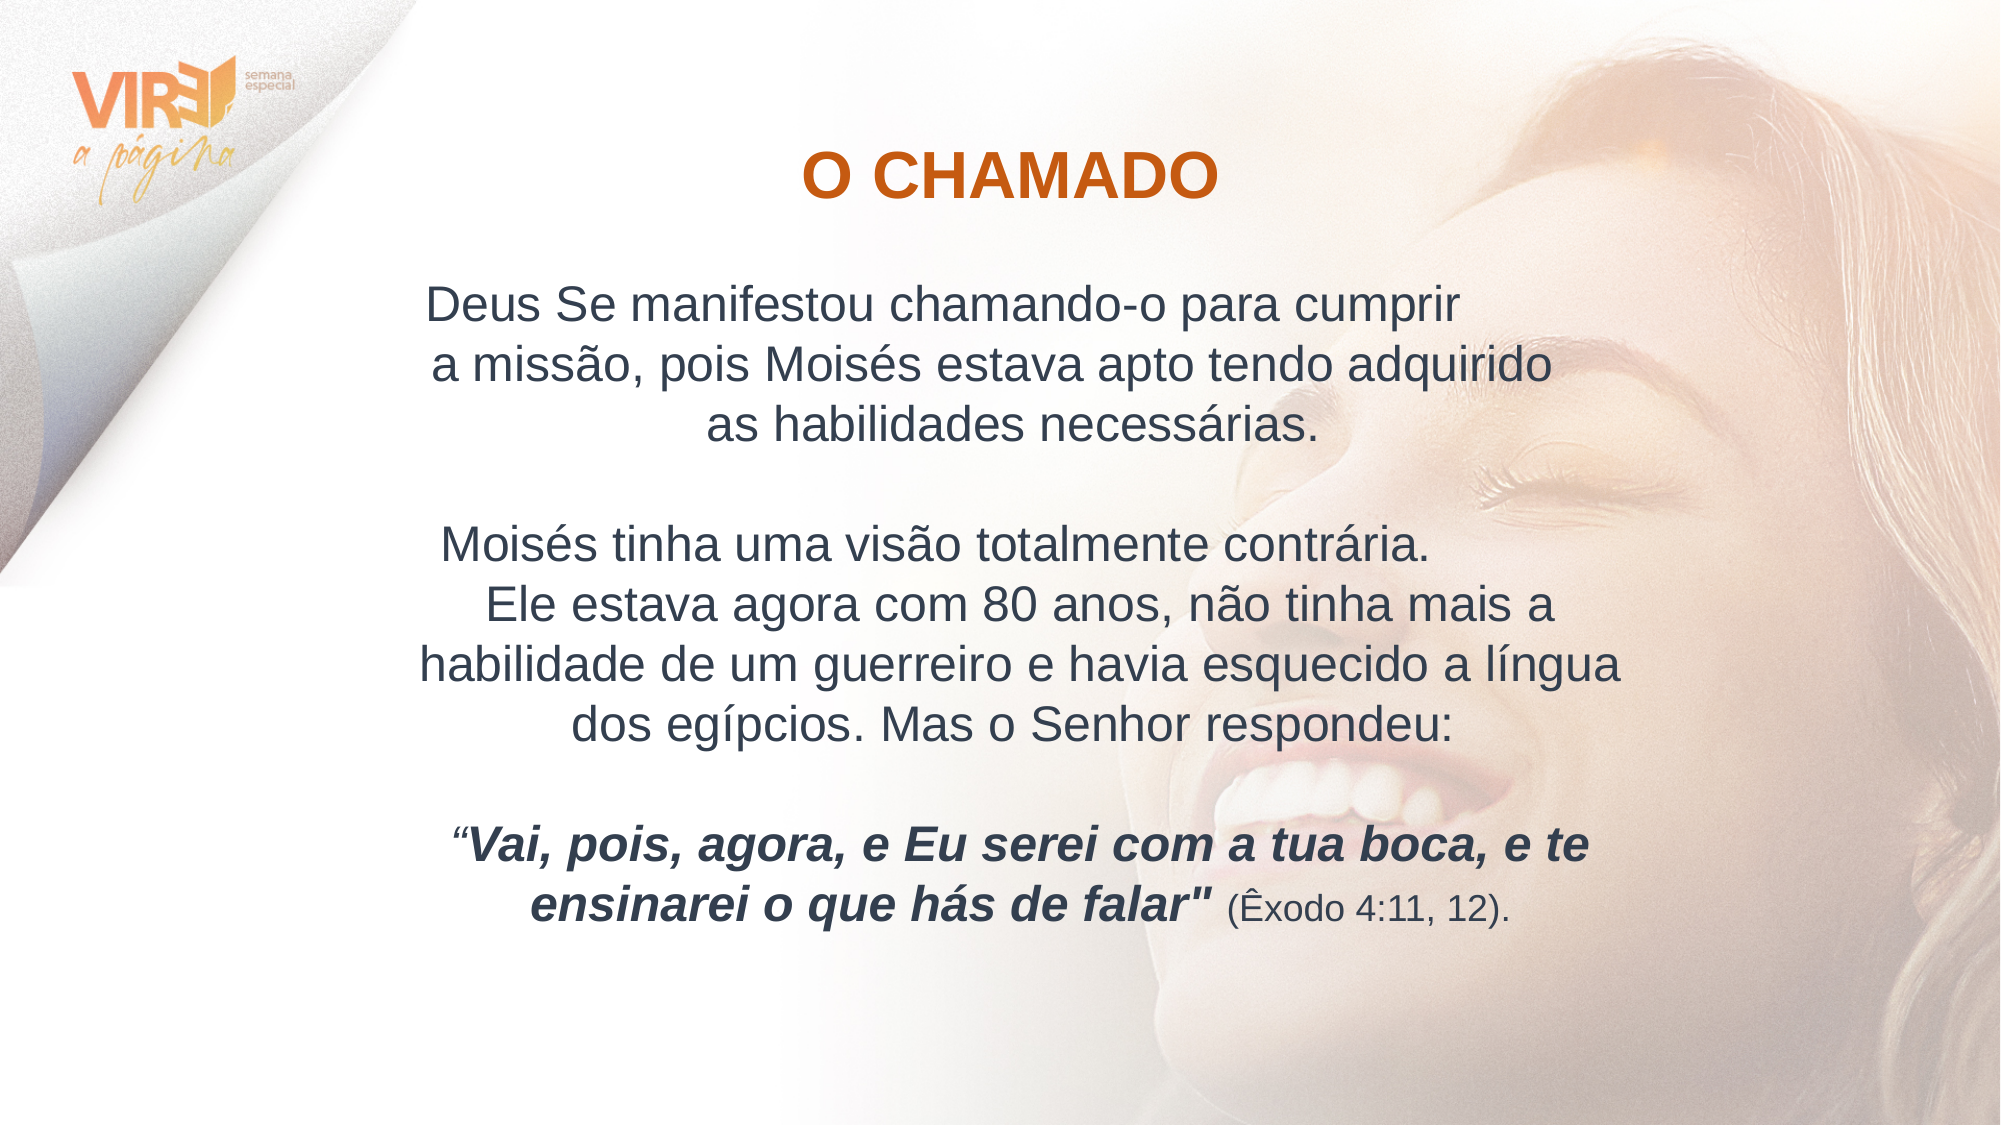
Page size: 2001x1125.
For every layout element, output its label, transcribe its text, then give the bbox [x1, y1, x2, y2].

picture [0, 0, 2001, 1125]
subtitle O CHAMADO Deus Se manifestou chamando-o para cumprir a missão, pois Moisés estava apto tendo adquirido as habilidades necessárias. Moisés tinha uma visão totalmente contrária. Ele estava agora com 80 anos, não tinha mais a habilidade de um guerreiro e havia esquecido a língua dos egípcios. Mas o Senhor respondeu: “Vai, pois, agora, e Eu serei com a tua boca, e te ensinarei o que hás de falar" (Êxodo 4:11, 12). [392, 123, 1649, 1035]
